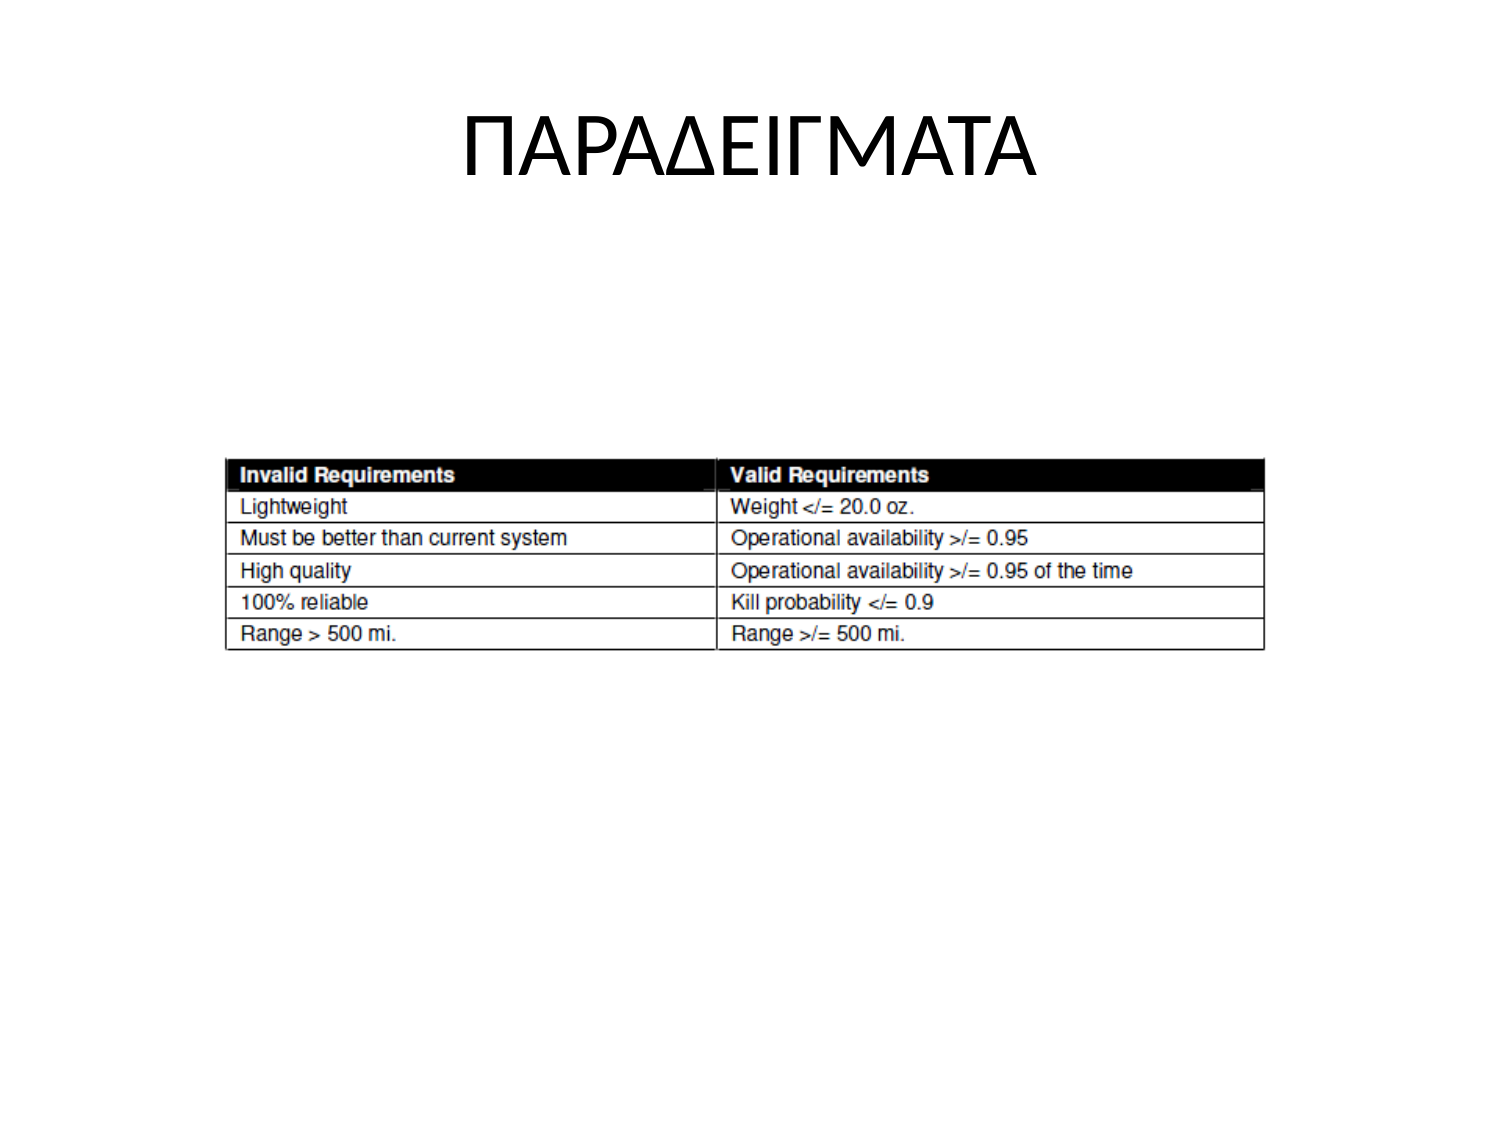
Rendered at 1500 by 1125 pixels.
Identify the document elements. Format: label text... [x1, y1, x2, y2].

title ΠΑΡΑΔΕΙΓΜΑΤΑ [75, 45, 1425, 233]
picture [216, 453, 1284, 672]
